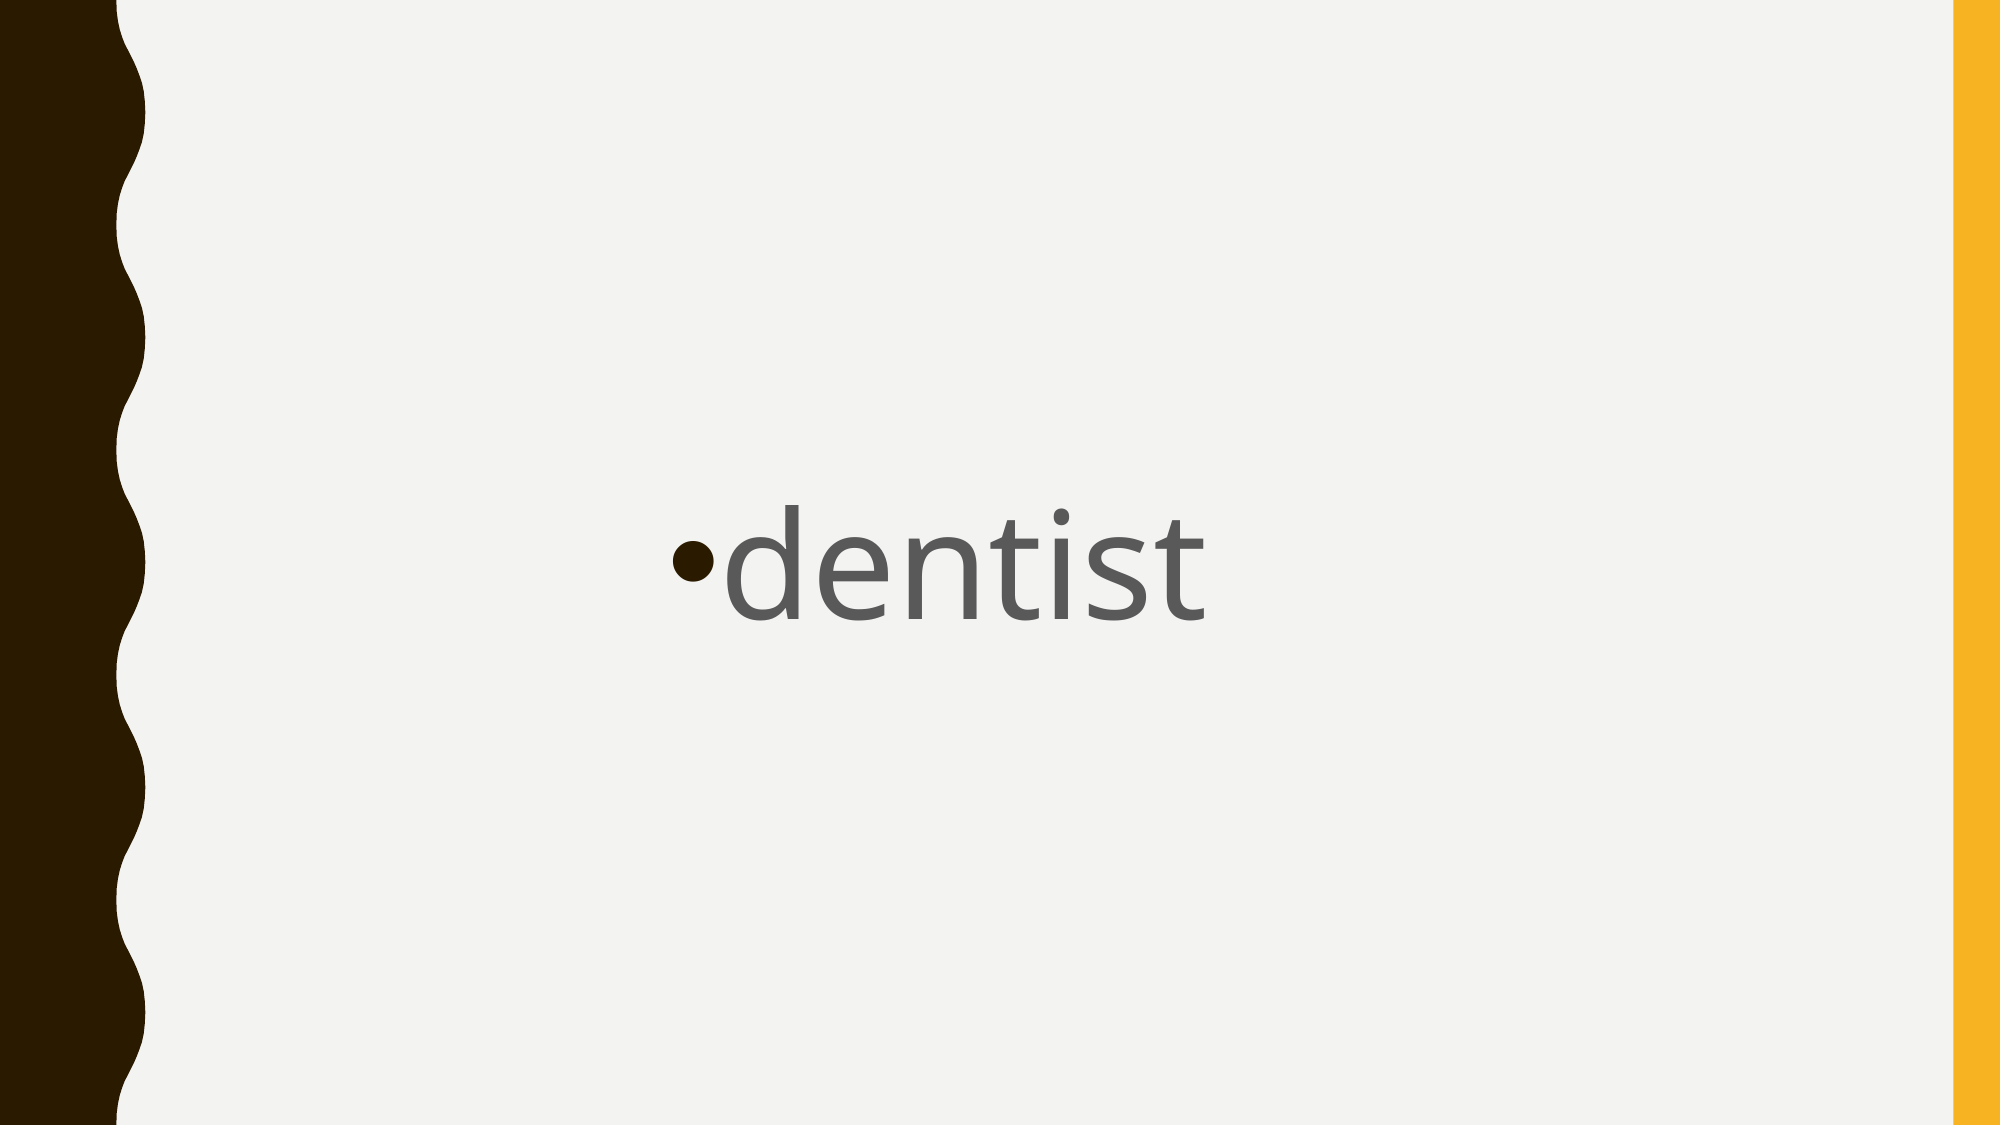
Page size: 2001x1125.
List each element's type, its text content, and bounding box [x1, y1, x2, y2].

list dentist [652, 444, 1259, 681]
